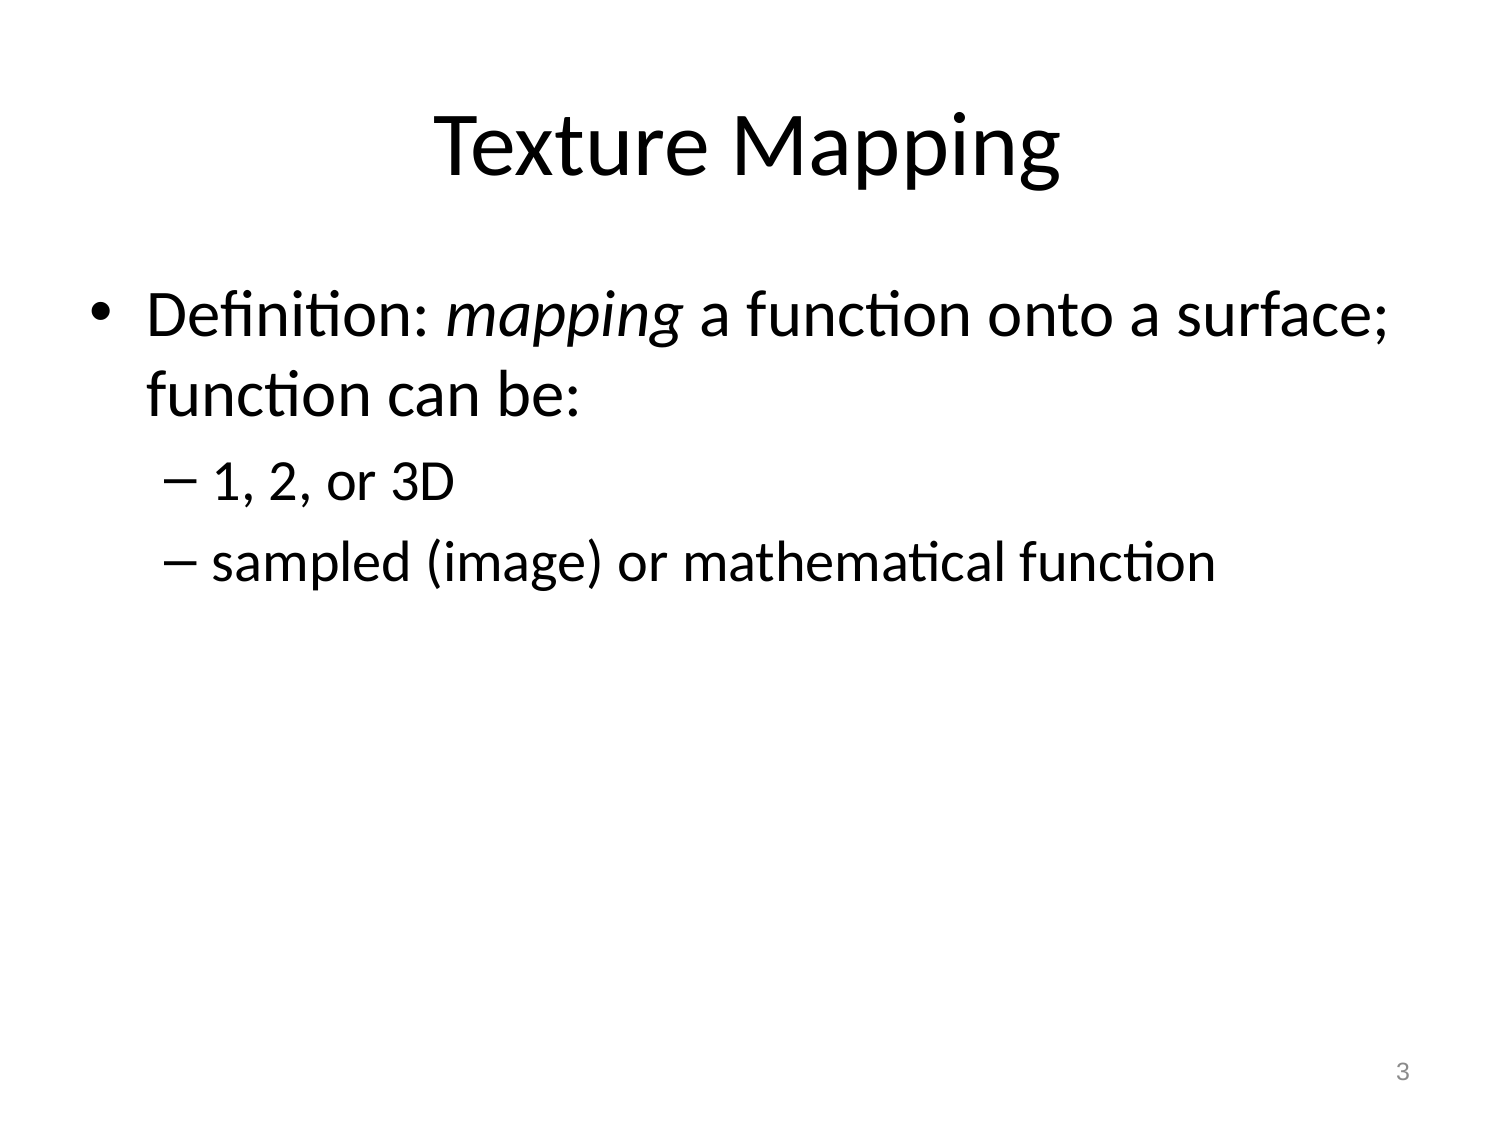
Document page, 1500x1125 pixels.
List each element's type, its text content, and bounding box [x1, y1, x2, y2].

list Definition: mapping a function onto a surface; function can be: 1, 2, or 3D sampled (image) or mathematical function [74, 262, 1425, 1006]
slide_number 3 [1074, 1042, 1425, 1103]
title Texture Mapping [34, 44, 1463, 233]
